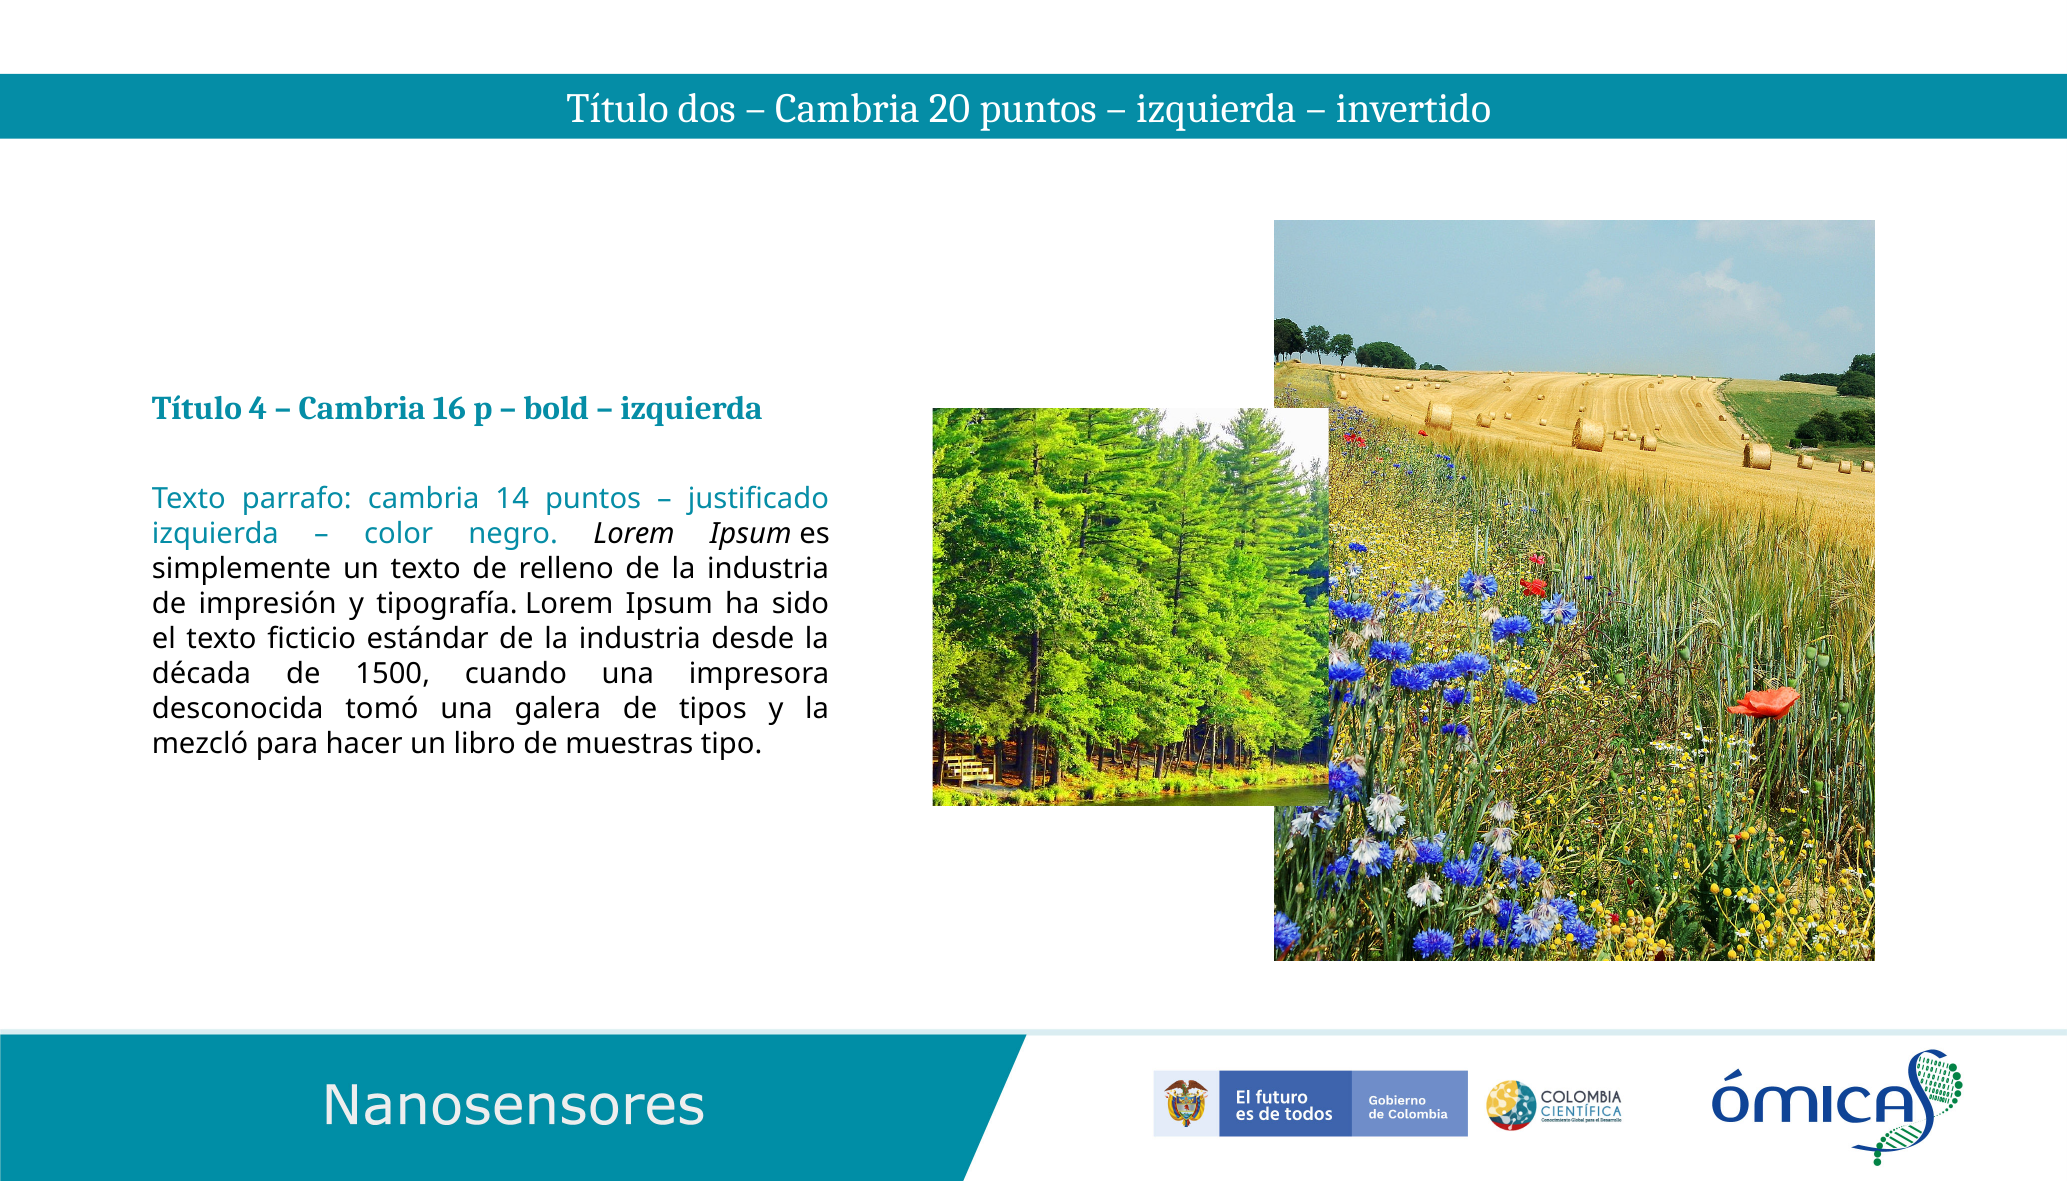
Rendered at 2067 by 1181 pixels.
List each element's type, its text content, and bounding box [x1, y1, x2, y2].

text_box Texto parrafo: cambria 14 puntos – justificado izquierda – color negro. Lorem Ipsum es simplemente un texto de relleno de la industria de impresión y tipografía. Lorem Ipsum ha sido el texto ficticio estándar de la industria desde la década de 1500, cuando una impresora desconocida tomó una galera de tipos y la mezcló para hacer un libro de muestras tipo. [137, 472, 845, 767]
picture [0, 0, 2067, 73]
text_box Título 4 – Cambria 16 p – bold – izquierda [137, 378, 942, 434]
picture [0, 139, 2067, 1181]
text_box Título dos – Cambria 20 puntos – izquierda – invertido [0, 73, 2067, 139]
